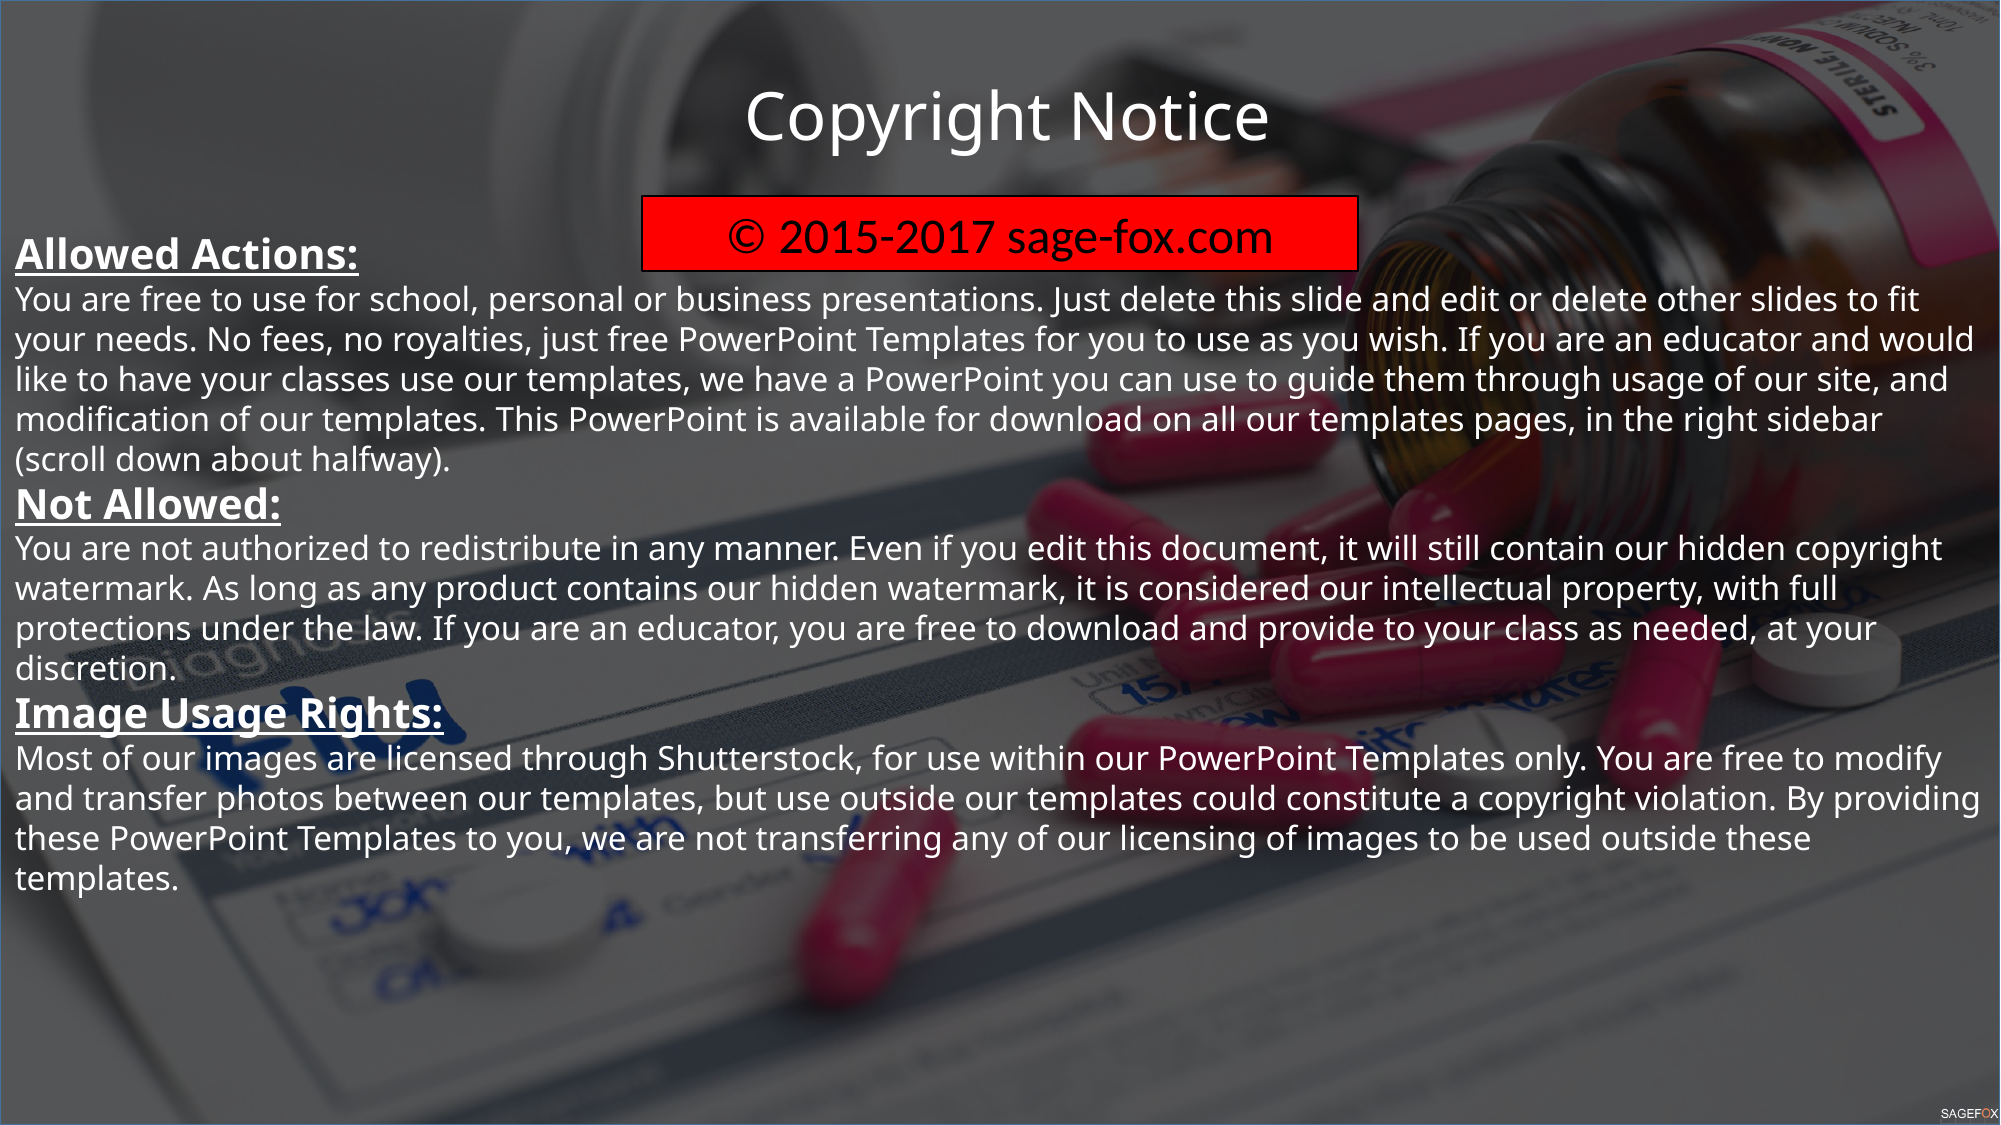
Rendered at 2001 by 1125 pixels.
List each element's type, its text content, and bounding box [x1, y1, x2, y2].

text_box Allowed Actions: You are free to use for school, personal or business presentations. Just delete this slide and edit or delete other slides to fit your needs. No fees, no royalties, just free PowerPoint Templates for you to use as you wish. If you are an educator and would like to have your classes use our templates, we have a PowerPoint you can use to guide them through usage of our site, and modification of our templates. This PowerPoint is available for download on all our templates pages, in the right sidebar (scroll down about halfway). Not Allowed: You are not authorized to redistribute in any manner. Even if you edit this document, it will still contain our hidden copyright watermark. As long as any product contains our hidden watermark, it is considered our intellectual property, with full protections under the law. If you are an educator, you are free to download and provide to your class as needed, at your discretion. Image Usage Rights: Most of our images are licensed through Shutterstock, for use within our PowerPoint Templates only. You are free to modify and transfer photos between our templates, but use outside our templates could constitute a copyright violation. By providing these PowerPoint Templates to you, we are not transferring any of our licensing of images to be used outside these templates. [0, 0, 2000, 1125]
text_box © 2015-2017 sage-fox.com [641, 196, 1358, 272]
title Copyright Notice [493, 60, 1524, 178]
